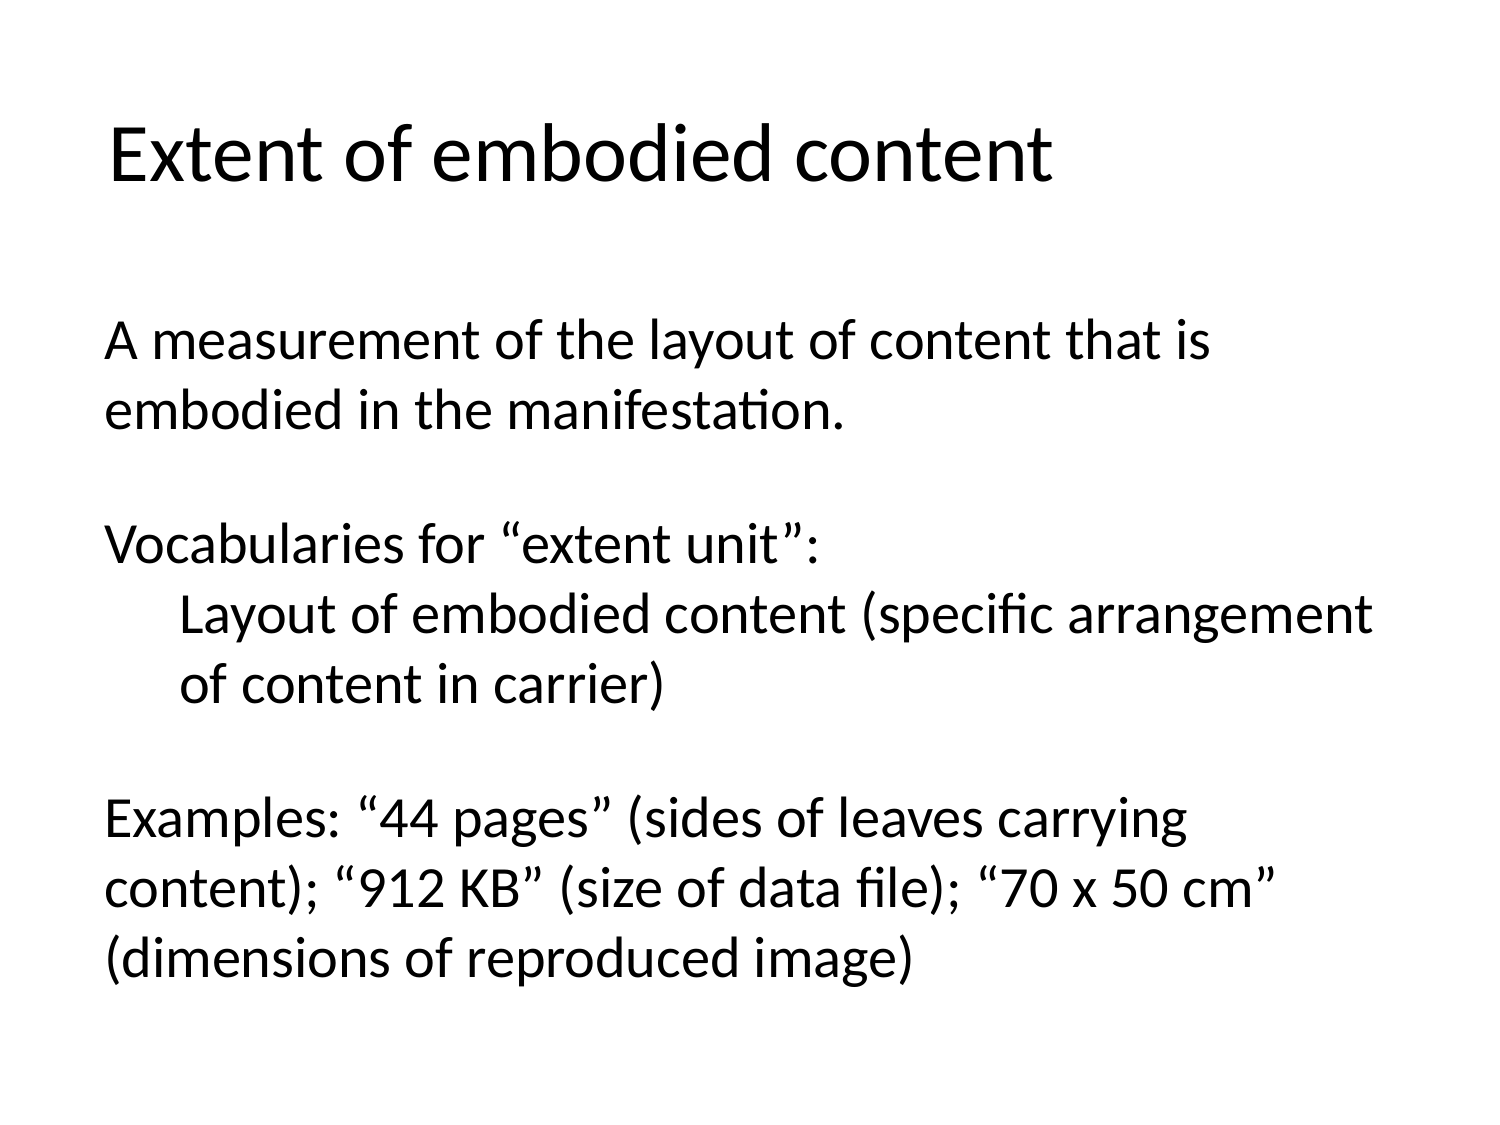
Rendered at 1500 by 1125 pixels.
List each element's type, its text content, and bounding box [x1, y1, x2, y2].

text_box Extent of embodied content [93, 90, 1071, 206]
text_box Examples: “44 pages” (sides of leaves carrying content); “912 KB” (size of data file); “70 x 50 cm” (dimensions of reproduced image) [89, 771, 1351, 997]
text_box A measurement of the layout of content that is embodied in the manifestation. [89, 293, 1351, 449]
text_box Vocabularies for “extent unit”: Layout of embodied content (specific arrangement of content in carrier) [89, 497, 1419, 723]
